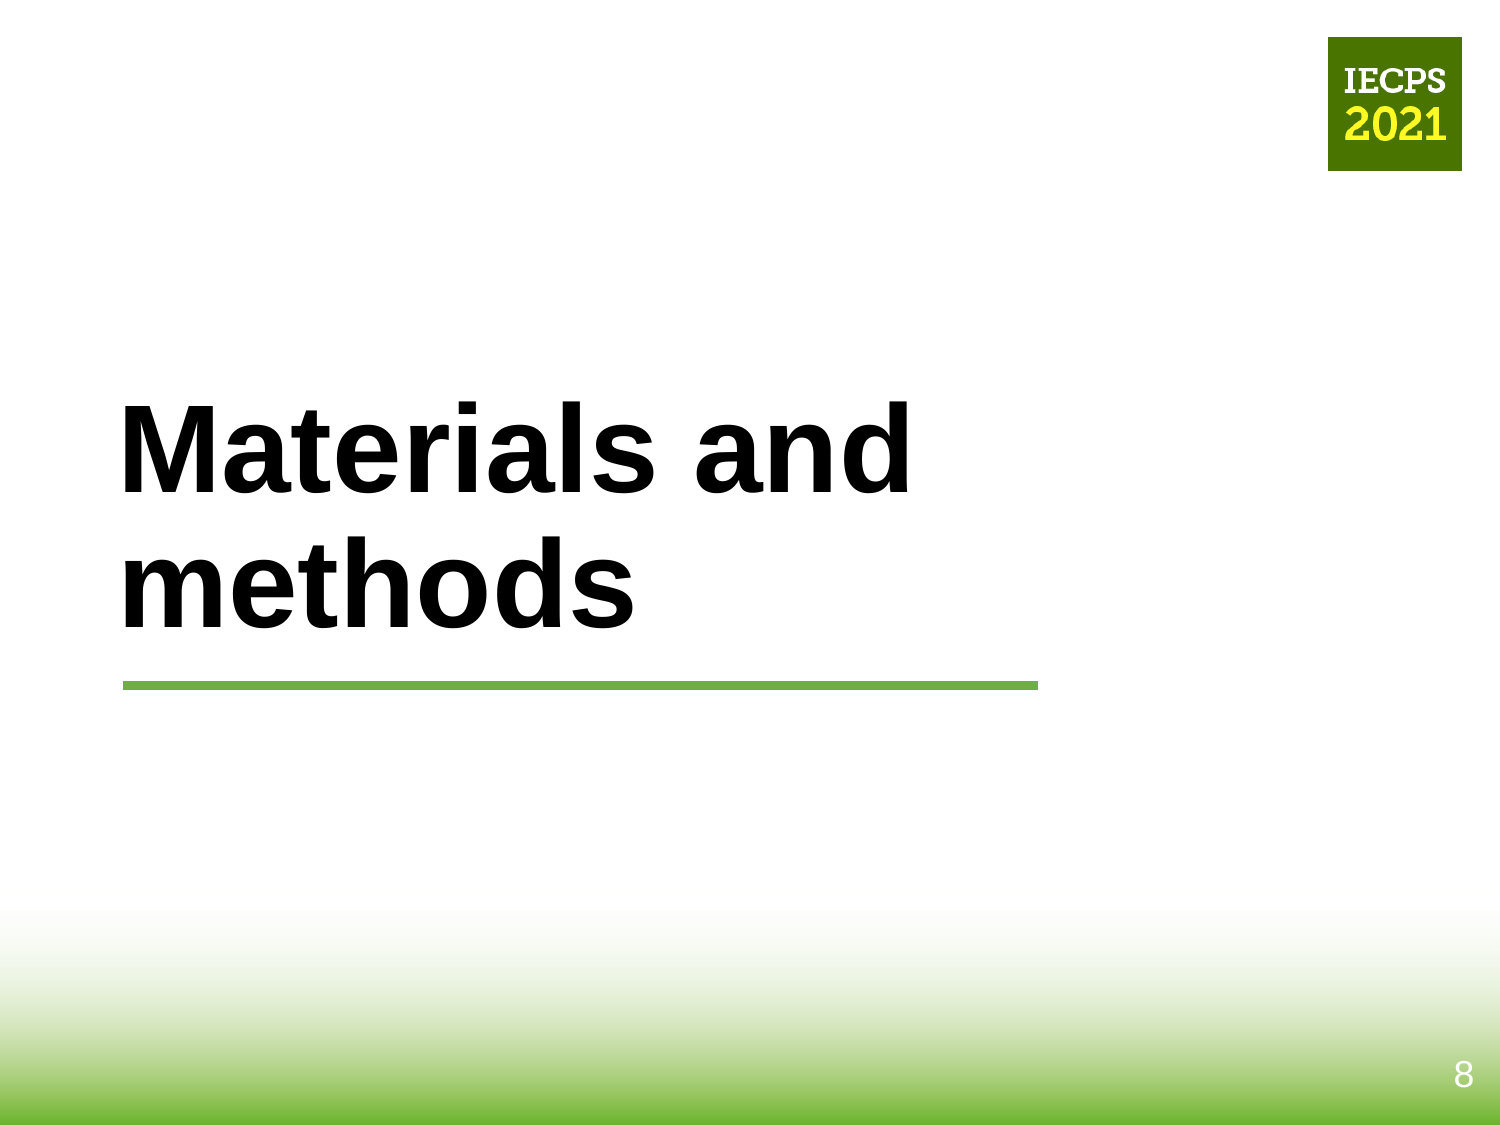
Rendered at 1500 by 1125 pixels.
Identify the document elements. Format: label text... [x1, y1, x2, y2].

picture [0, 877, 1500, 1125]
slide_number 8 [1151, 1042, 1490, 1103]
picture [1328, 37, 1462, 171]
title Materials and methods [102, 324, 1397, 662]
